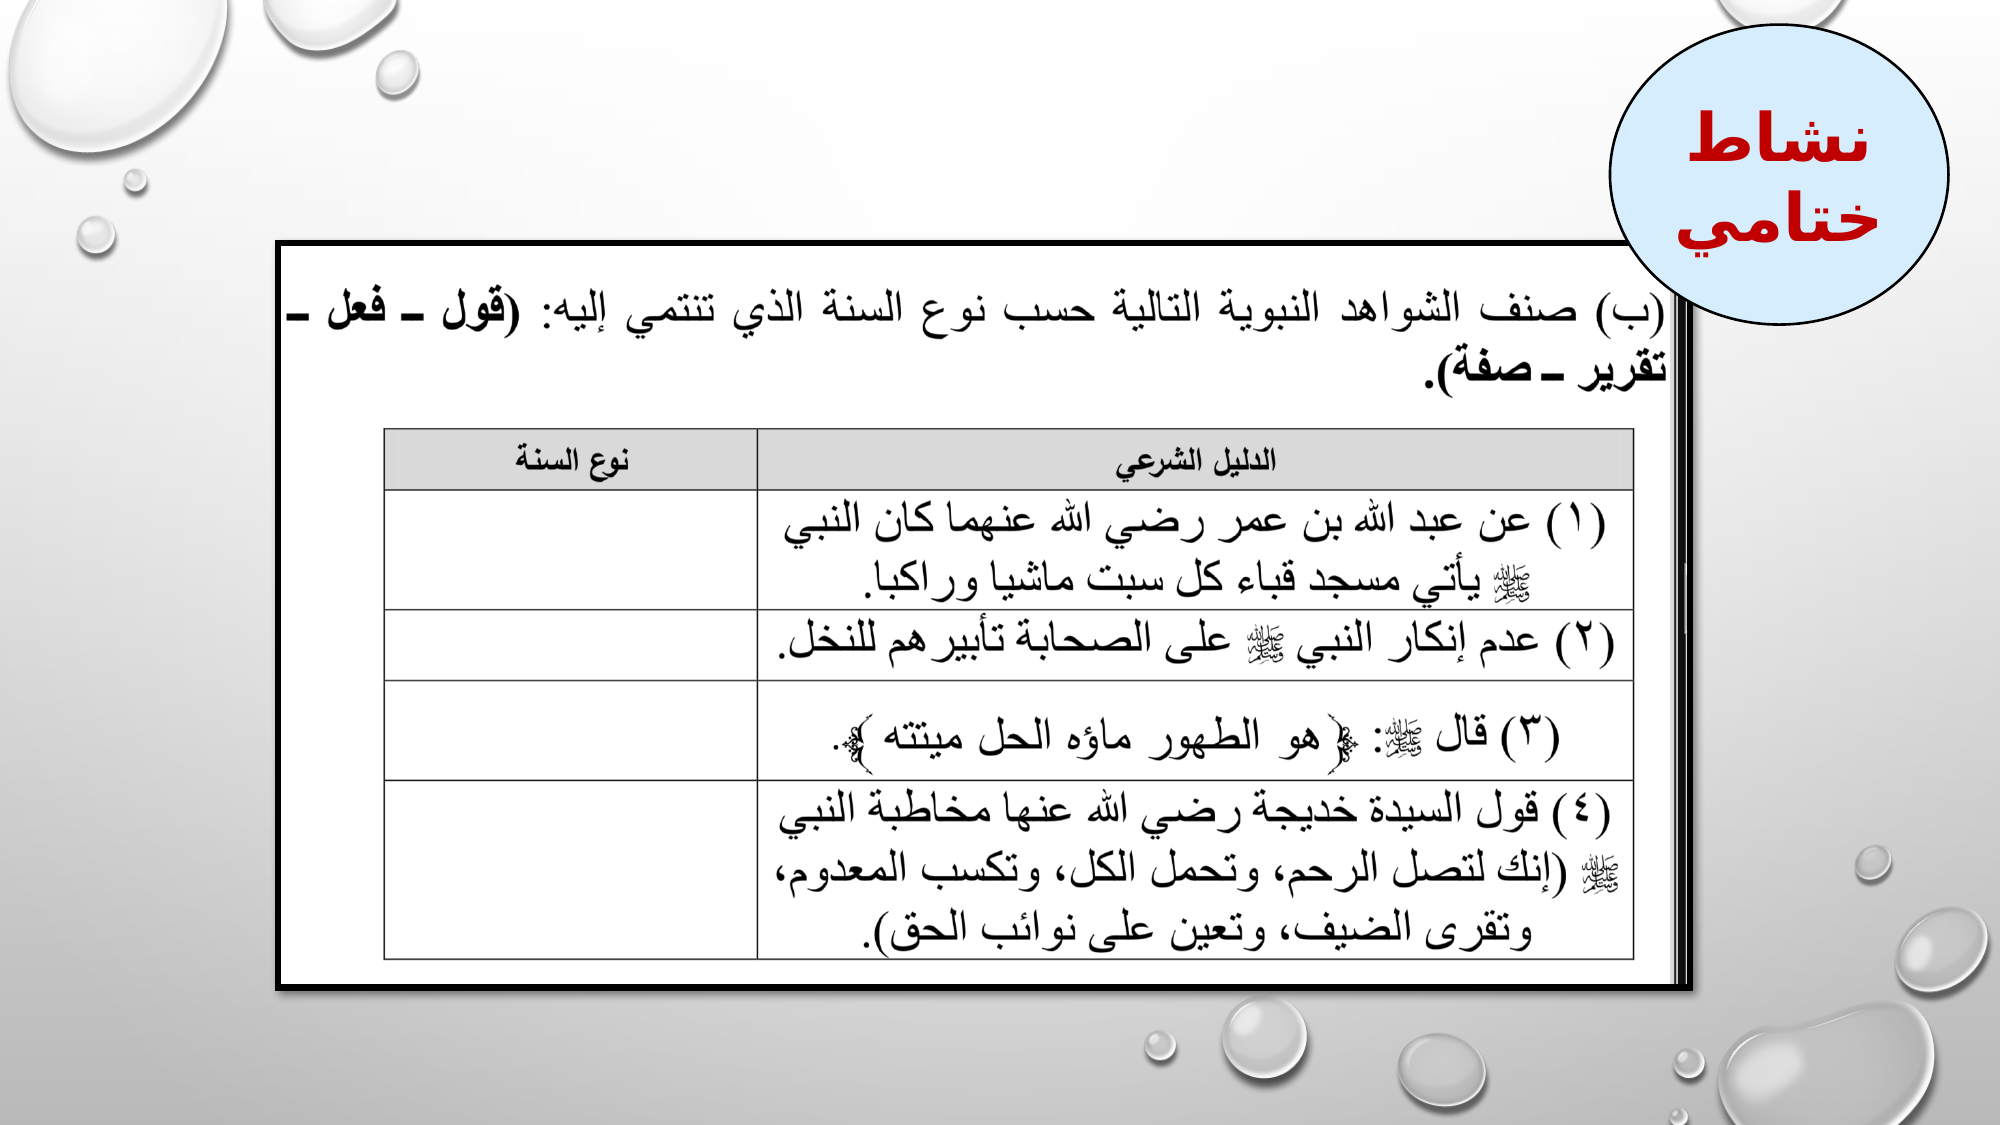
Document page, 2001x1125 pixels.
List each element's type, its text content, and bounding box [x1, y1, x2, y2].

text_box نشاط ختامي [1608, 23, 1950, 326]
picture [0, 0, 2000, 1125]
